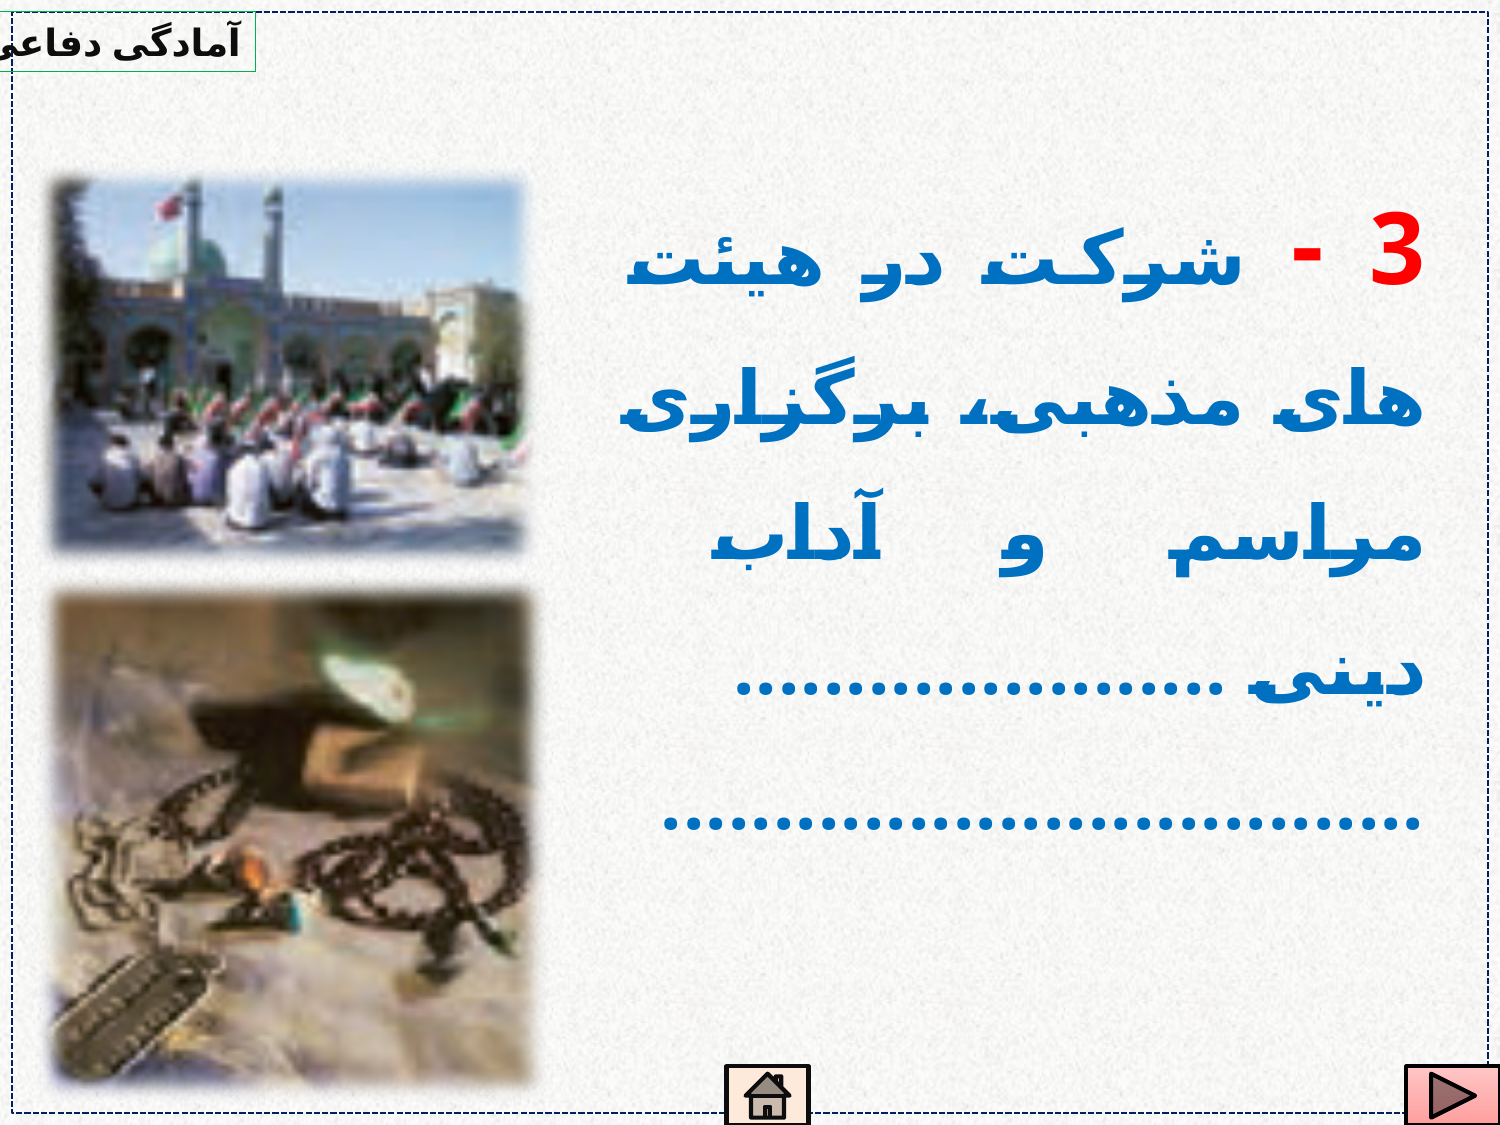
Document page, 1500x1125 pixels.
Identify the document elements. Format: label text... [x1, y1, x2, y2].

text_box [1404, 1064, 1500, 1125]
text_box [10, 10, 1490, 1115]
text_box [724, 1064, 811, 1125]
picture [34, 573, 549, 1103]
text_box آمادگی دفاعی [0, 11, 256, 72]
picture [34, 163, 540, 569]
text_box 3 - شركت در هیئت های مذهبی، برگزاری مراسم و آداب دینی ...................... .................................. [597, 117, 1442, 852]
